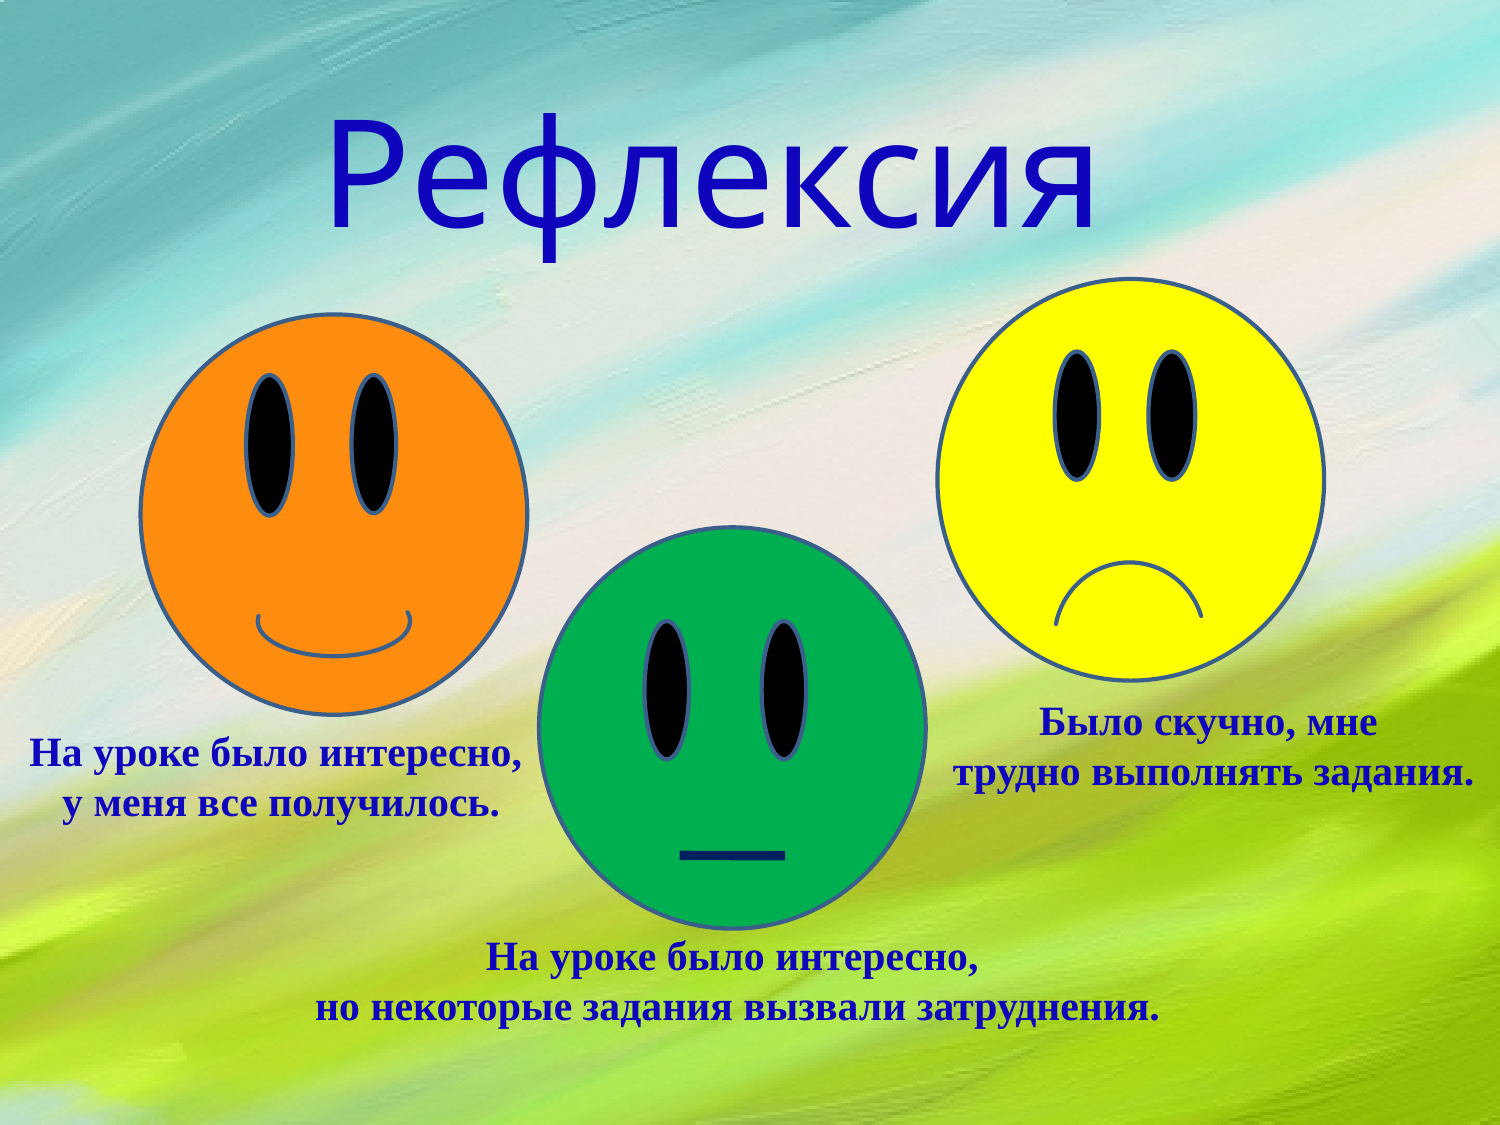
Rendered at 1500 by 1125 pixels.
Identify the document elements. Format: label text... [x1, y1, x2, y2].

text_box Рефлексия [305, 70, 1119, 266]
text_box [255, 610, 413, 659]
text_box [537, 525, 928, 920]
text_box [935, 276, 1327, 683]
text_box На уроке было интересно, у меня все получилось. [14, 717, 538, 833]
text_box [349, 372, 399, 516]
picture [0, 0, 1500, 1125]
text_box [243, 372, 296, 518]
text_box [138, 312, 530, 717]
text_box [1053, 560, 1204, 627]
text_box [1146, 349, 1198, 482]
text_box [642, 618, 692, 762]
text_box [1052, 349, 1102, 482]
text_box Было скучно, мне трудно выполнять задания. [937, 685, 1490, 801]
text_box [759, 618, 809, 762]
text_box На уроке было интересно, но некоторые задания вызвали затруднения. [289, 920, 1176, 1036]
